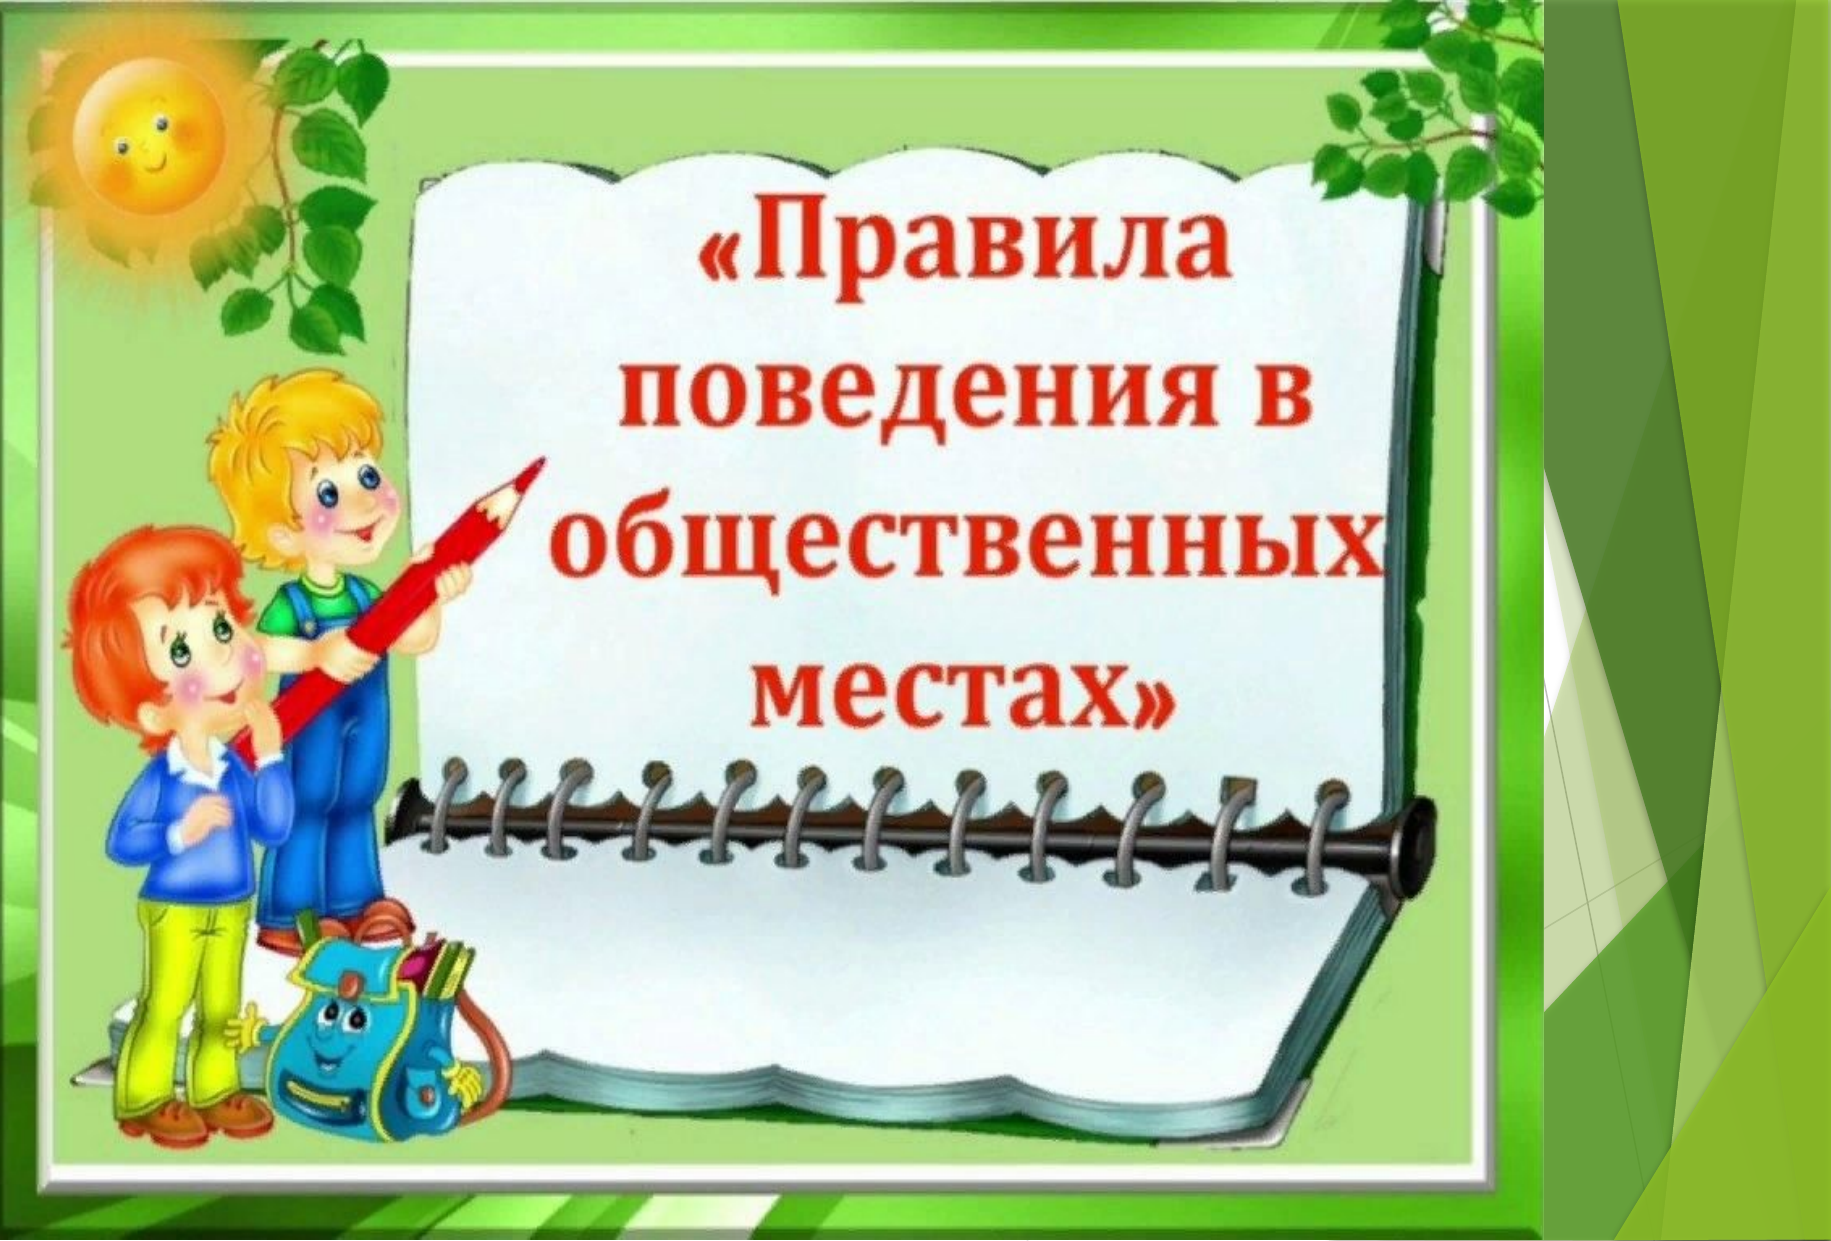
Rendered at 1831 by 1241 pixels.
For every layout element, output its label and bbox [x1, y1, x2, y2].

picture [0, 0, 1545, 1241]
